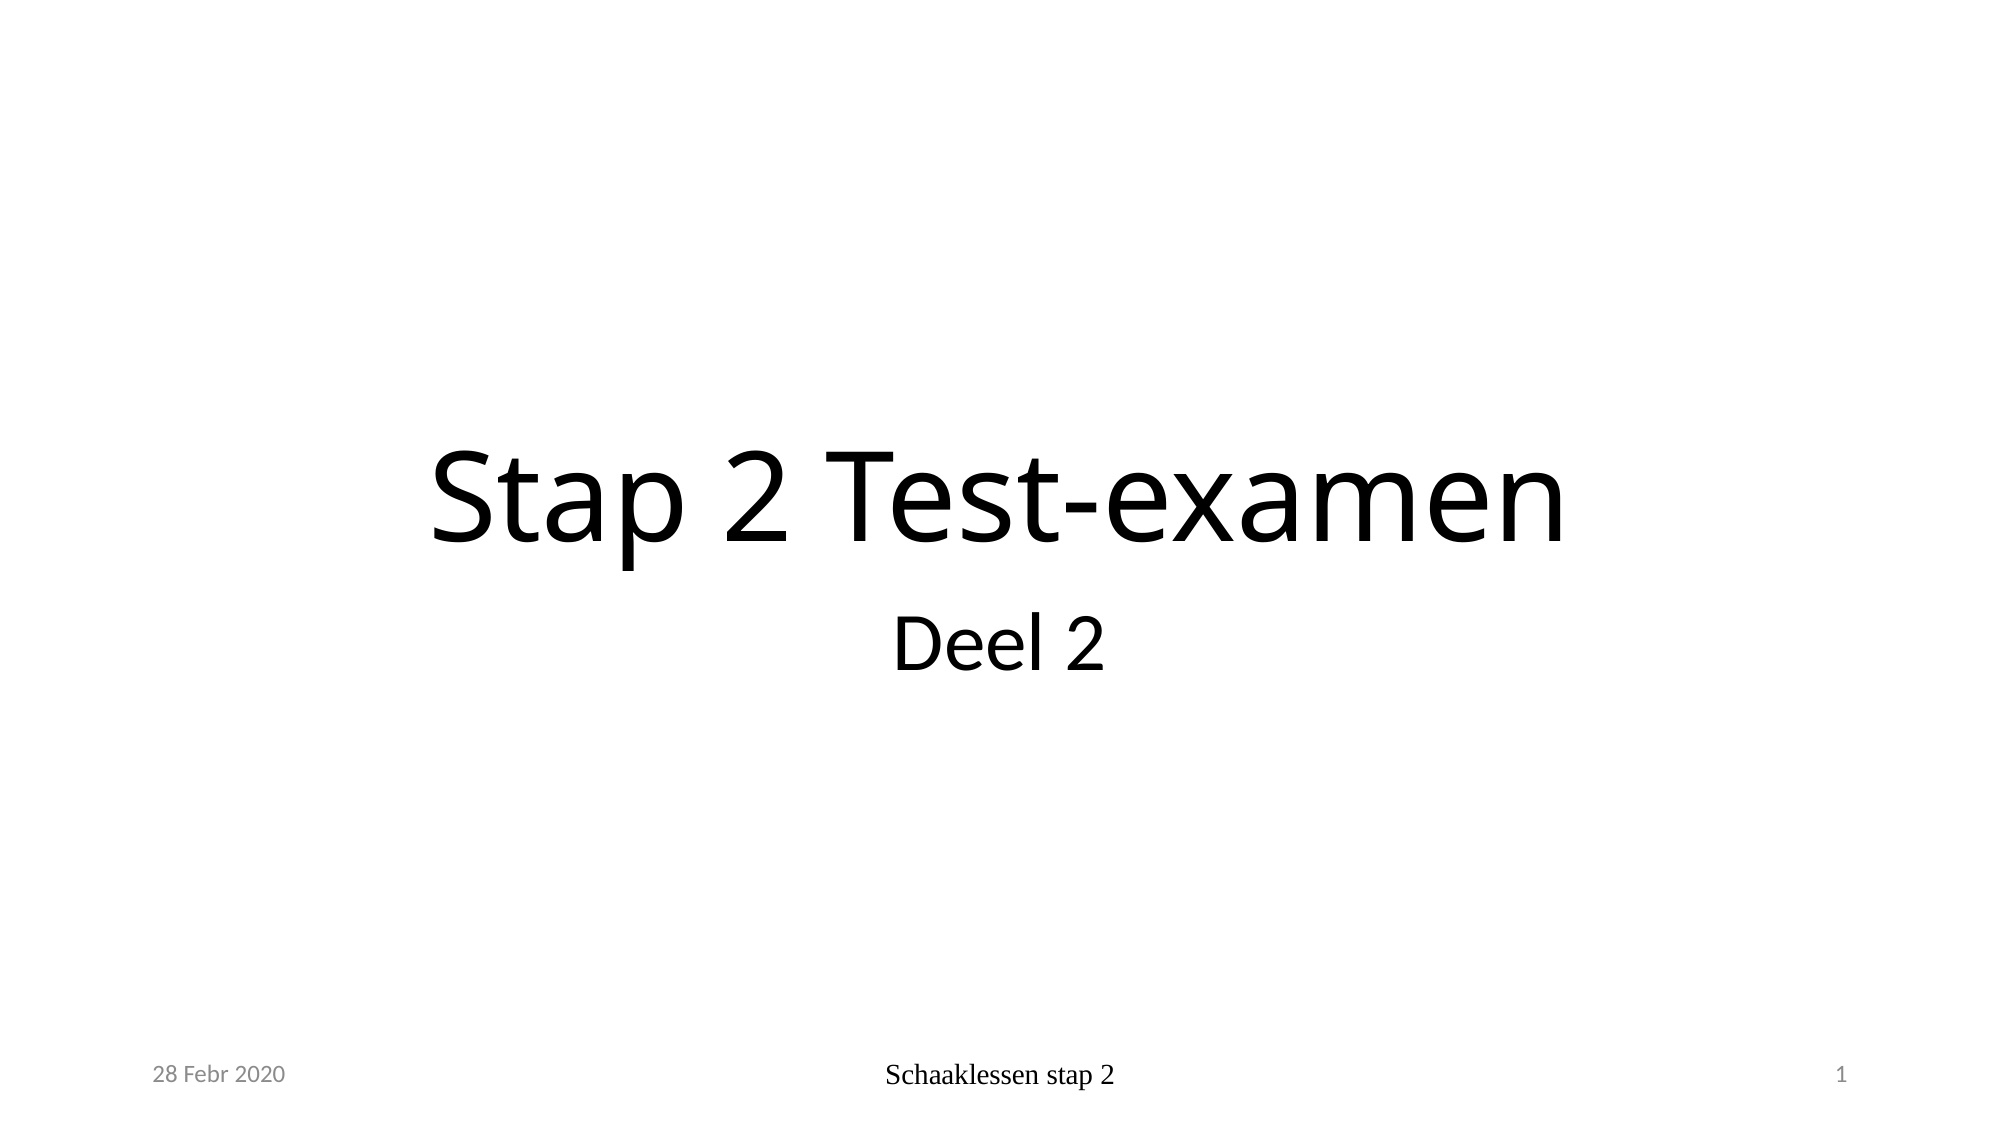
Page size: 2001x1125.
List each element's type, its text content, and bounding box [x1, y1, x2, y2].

title Stap 2 Test-examen [249, 184, 1750, 576]
slide_number 1 [1412, 1042, 1863, 1103]
subtitle Deel 2 [249, 590, 1750, 863]
footer Schaaklessen stap 2 [662, 1042, 1338, 1103]
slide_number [137, 1042, 588, 1103]
